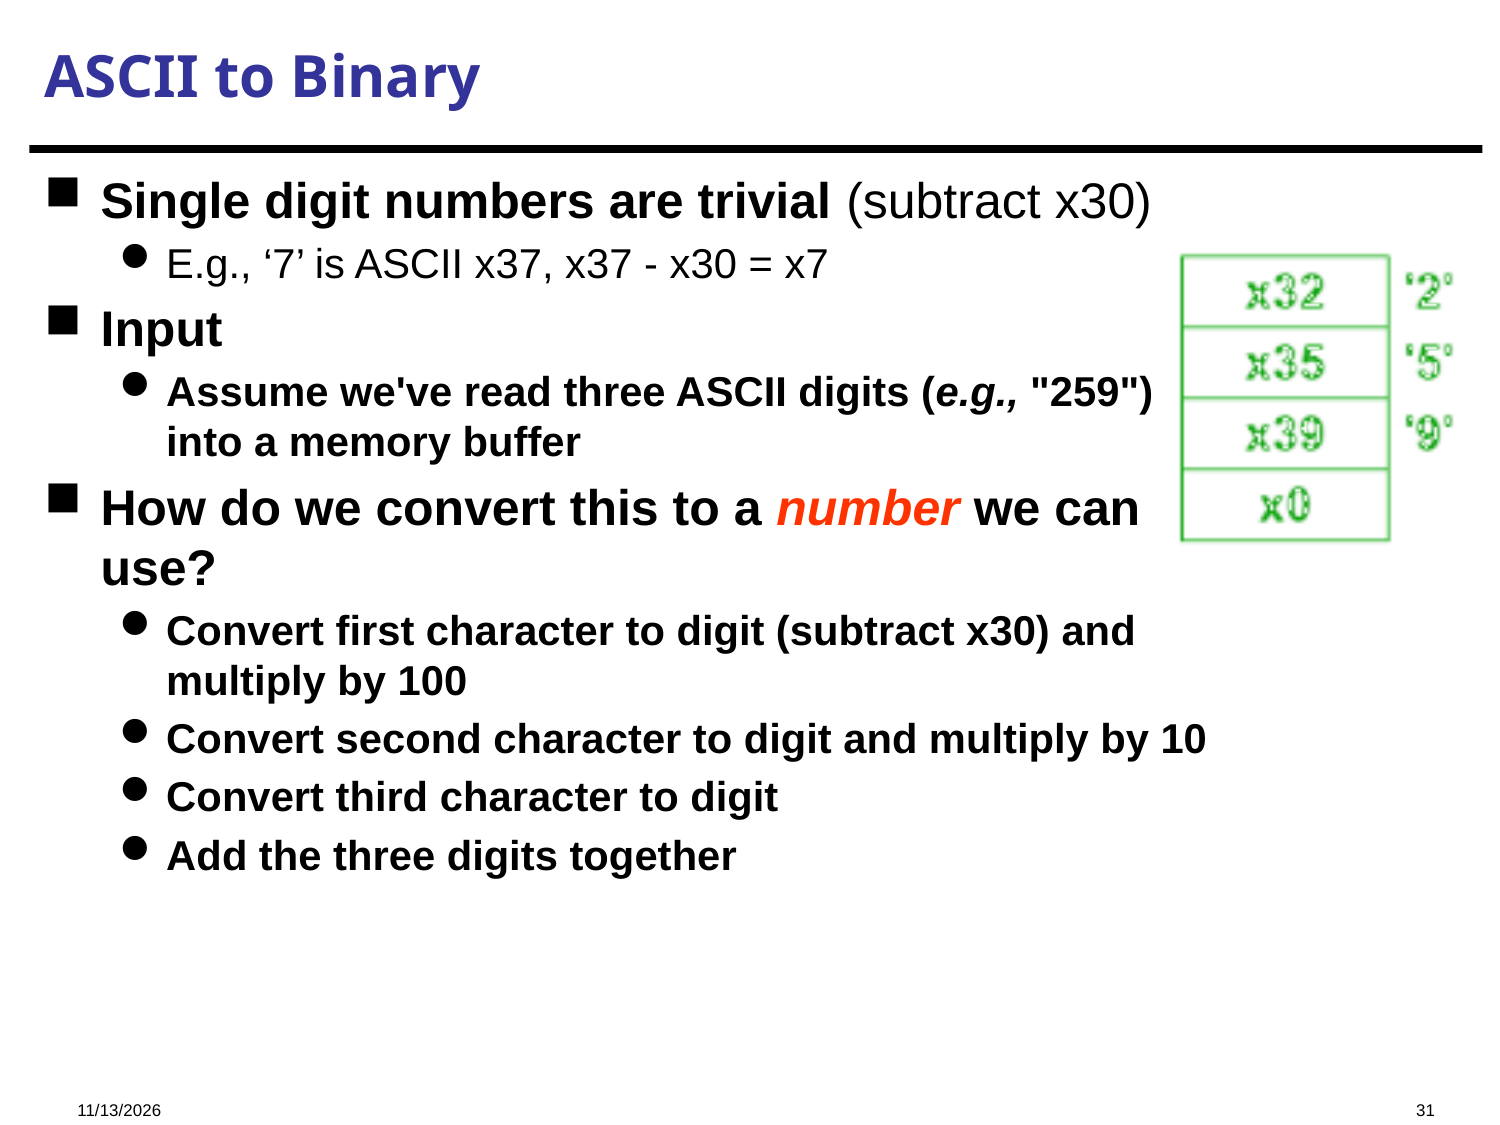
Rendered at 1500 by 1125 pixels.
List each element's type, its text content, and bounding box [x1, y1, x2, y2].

slide_number 31 [999, 1072, 1450, 1113]
picture [1163, 224, 1500, 561]
list Single digit numbers are trivial (subtract x30) E.g., ‘7’ is ASCII x37, x37 - x30 = x7 Input Assume we've read three ASCII digits (e.g., "259") into a memory buffer How do we convert this to a number we can use? Convert first character to digit (subtract x30) and multiply by 100 Convert second character to digit and multiply by 10 Convert third character to digit Add the three digits together [29, 160, 1247, 1061]
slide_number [62, 1072, 438, 1113]
title ASCII to Binary [29, 11, 1480, 138]
